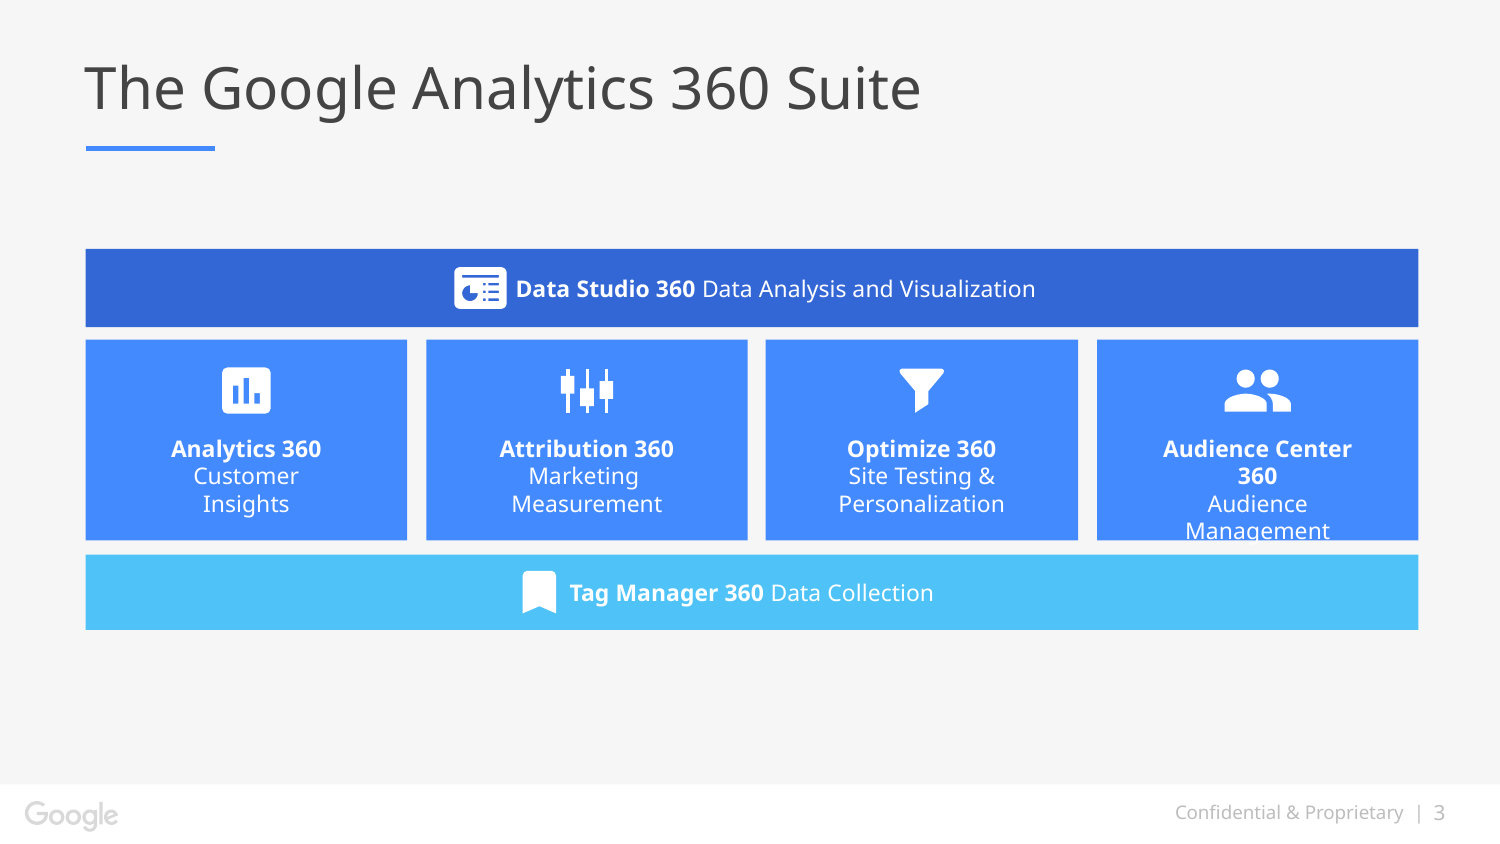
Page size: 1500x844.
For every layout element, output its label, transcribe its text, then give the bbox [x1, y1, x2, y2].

text_box Optimize 360 Site Testing & Personalization [819, 419, 1024, 538]
text_box [1236, 369, 1255, 388]
text_box Tag Manager 360 Data Collection [85, 554, 1419, 630]
text_box [85, 339, 408, 541]
text_box Data Studio 360 Data Analysis and Visualization [85, 248, 1419, 328]
text_box [522, 570, 557, 614]
text_box Audience Center 360 Audience Management [1133, 419, 1383, 533]
text_box [899, 368, 944, 413]
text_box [560, 368, 614, 413]
text_box [454, 267, 507, 309]
title The Google Analytics 360 Suite [69, 36, 1414, 169]
text_box [1224, 393, 1267, 412]
text_box [1097, 339, 1419, 541]
text_box [222, 367, 271, 414]
text_box [426, 339, 748, 541]
text_box [1260, 369, 1279, 388]
text_box [765, 339, 1079, 541]
text_box [1266, 393, 1291, 412]
text_box Analytics 360 Customer Insights [141, 419, 351, 538]
text_box Attribution 360 Marketing Measurement [482, 419, 692, 538]
